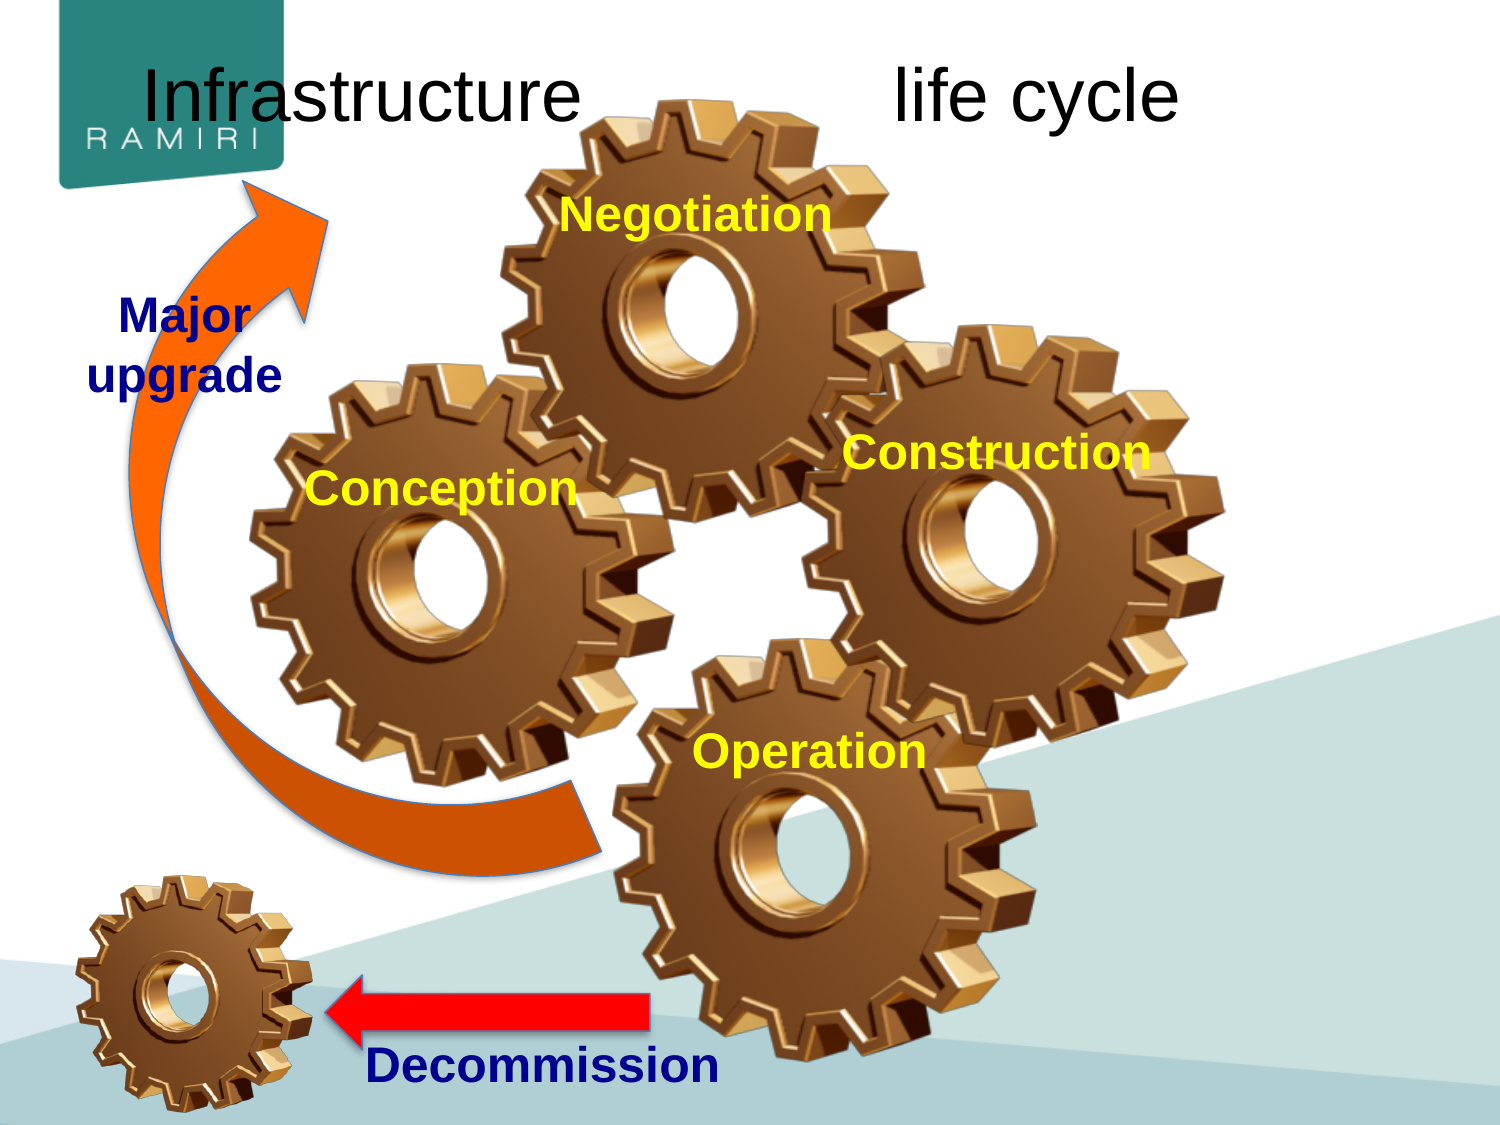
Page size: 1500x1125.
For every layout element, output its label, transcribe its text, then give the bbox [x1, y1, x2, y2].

text_box [272, 796, 603, 877]
picture [0, 99, 1500, 1125]
text_box [196, 180, 329, 324]
text_box Major upgrade [71, 274, 298, 410]
text_box [128, 410, 244, 768]
text_box [324, 974, 607, 1039]
text_box Infrastructure life cycle [126, 39, 1198, 145]
picture [12, 0, 338, 233]
text_box Decommission [350, 1024, 736, 1100]
